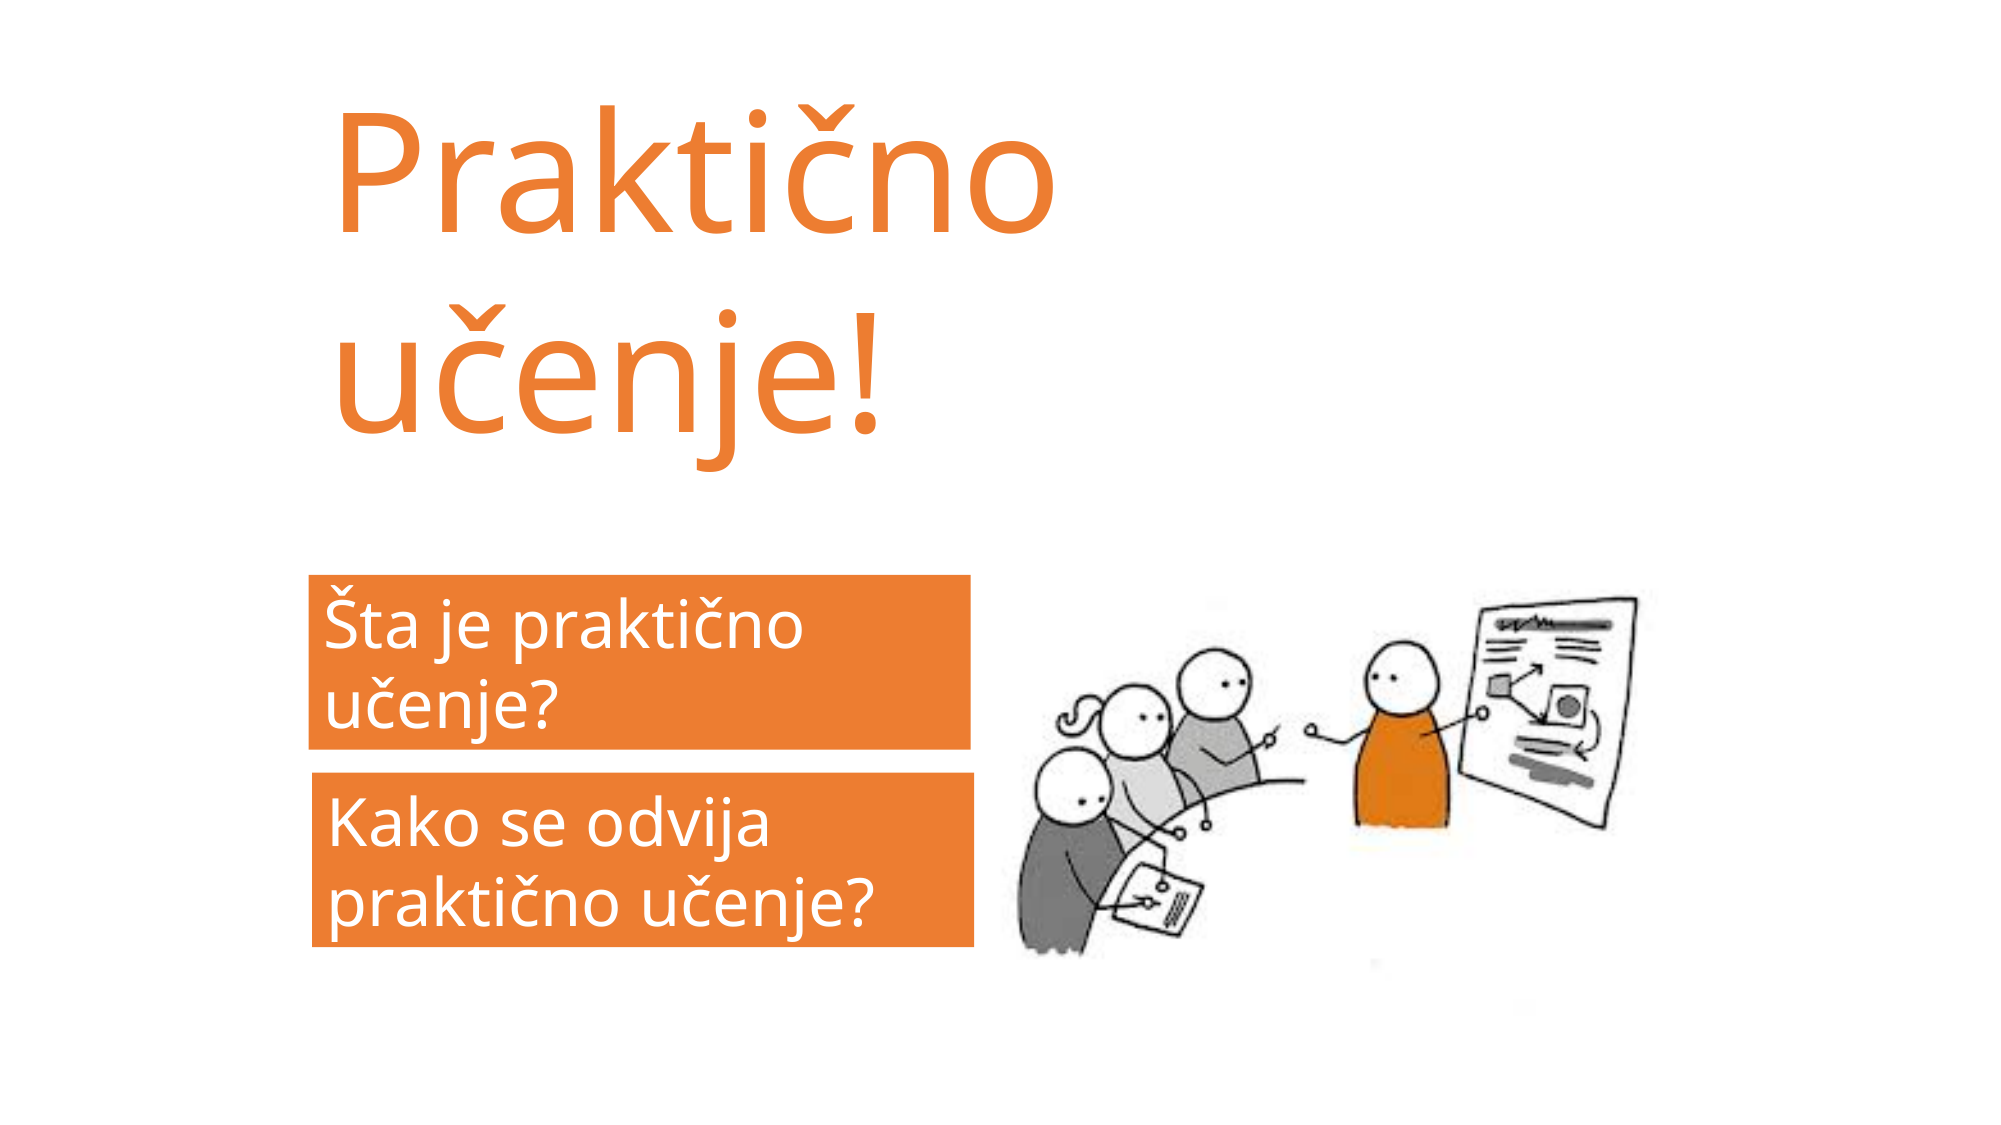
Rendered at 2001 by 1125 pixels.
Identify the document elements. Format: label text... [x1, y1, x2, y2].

text_box Praktično učenje! [312, 58, 1661, 474]
text_box Šta je praktično učenje? [308, 574, 971, 750]
picture [982, 529, 1661, 1016]
text_box Kako se odvija praktično učenje? [312, 772, 975, 948]
